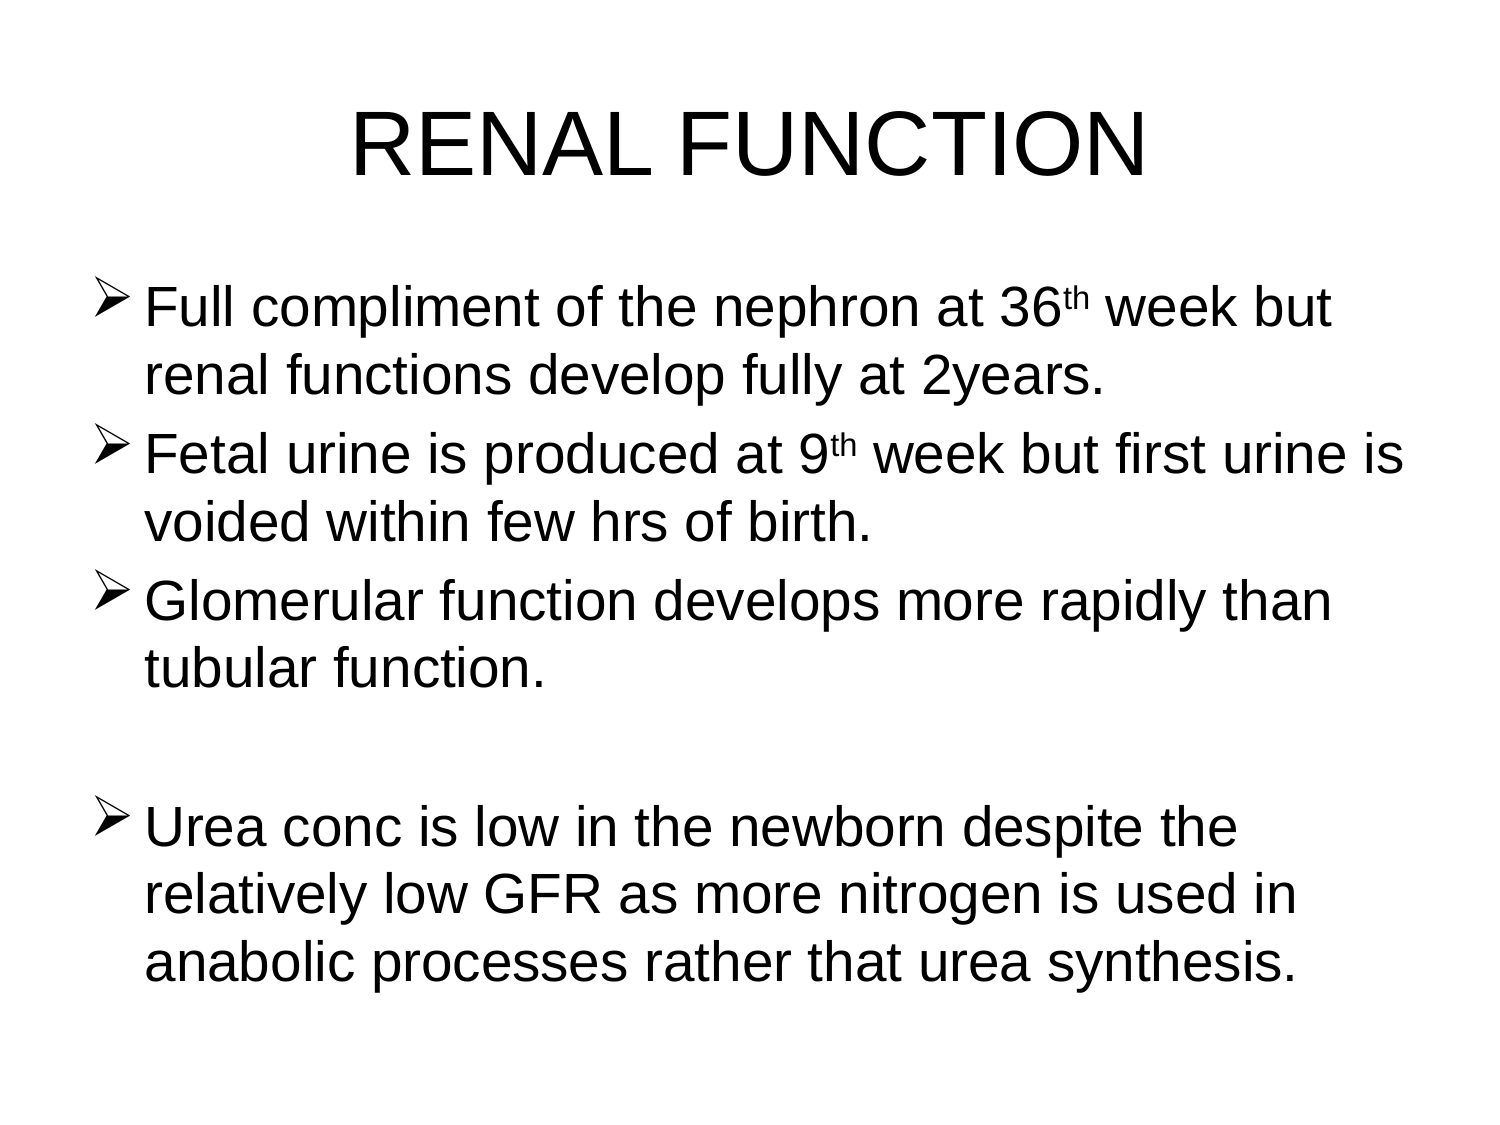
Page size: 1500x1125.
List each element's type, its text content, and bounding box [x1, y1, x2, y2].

list Full compliment of the nephron at 36th week but renal functions develop fully at 2years. Fetal urine is produced at 9th week but first urine is voided within few hrs of birth. Glomerular function develops more rapidly than tubular function. Urea conc is low in the newborn despite the relatively low GFR as more nitrogen is used in anabolic processes rather that urea synthesis. [75, 262, 1425, 1005]
title RENAL FUNCTION [75, 45, 1425, 233]
